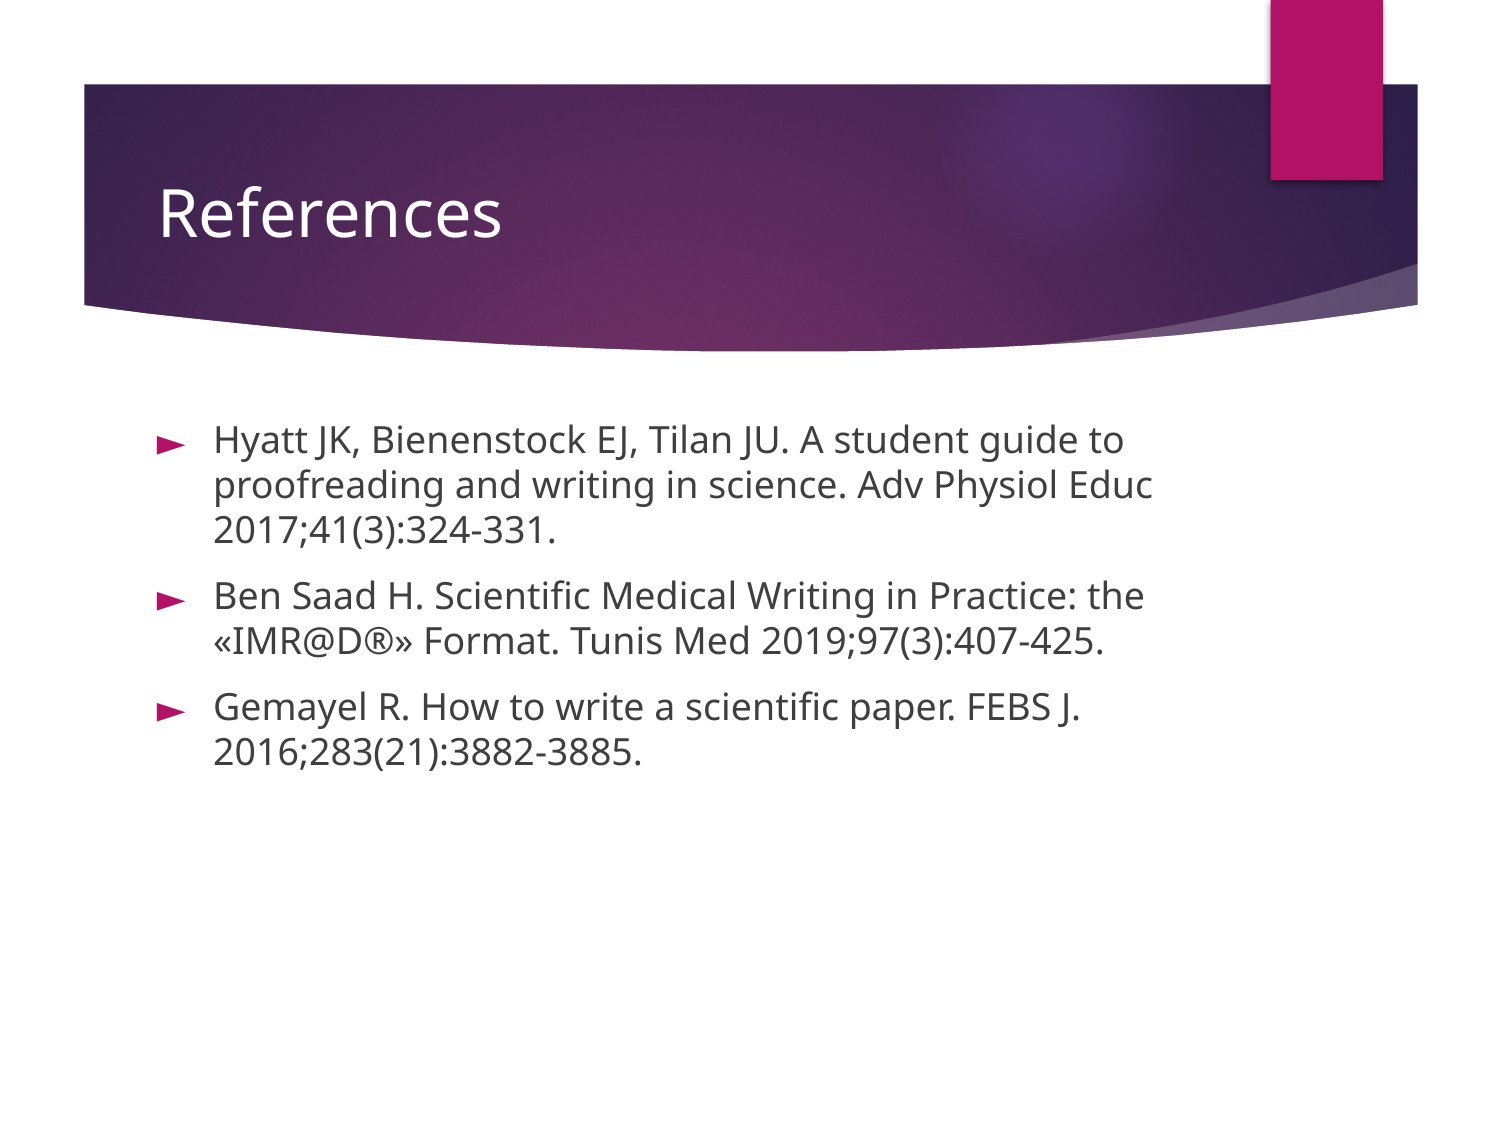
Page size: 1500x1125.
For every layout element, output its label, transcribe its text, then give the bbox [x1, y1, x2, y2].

list Hyatt JK, Bienenstock EJ, Tilan JU. A student guide to proofreading and writing in science. Adv Physiol Educ 2017;41(3):324-331. Ben Saad H. Scientific Medical Writing in Practice: the «IMR@D®» Format. Tunis Med 2019;97(3):407-425. Gemayel R. How to write a scientific paper. FEBS J. 2016;283(21):3882-3885. [141, 408, 1183, 988]
picture [85, 85, 1417, 351]
title References [142, 152, 1183, 269]
